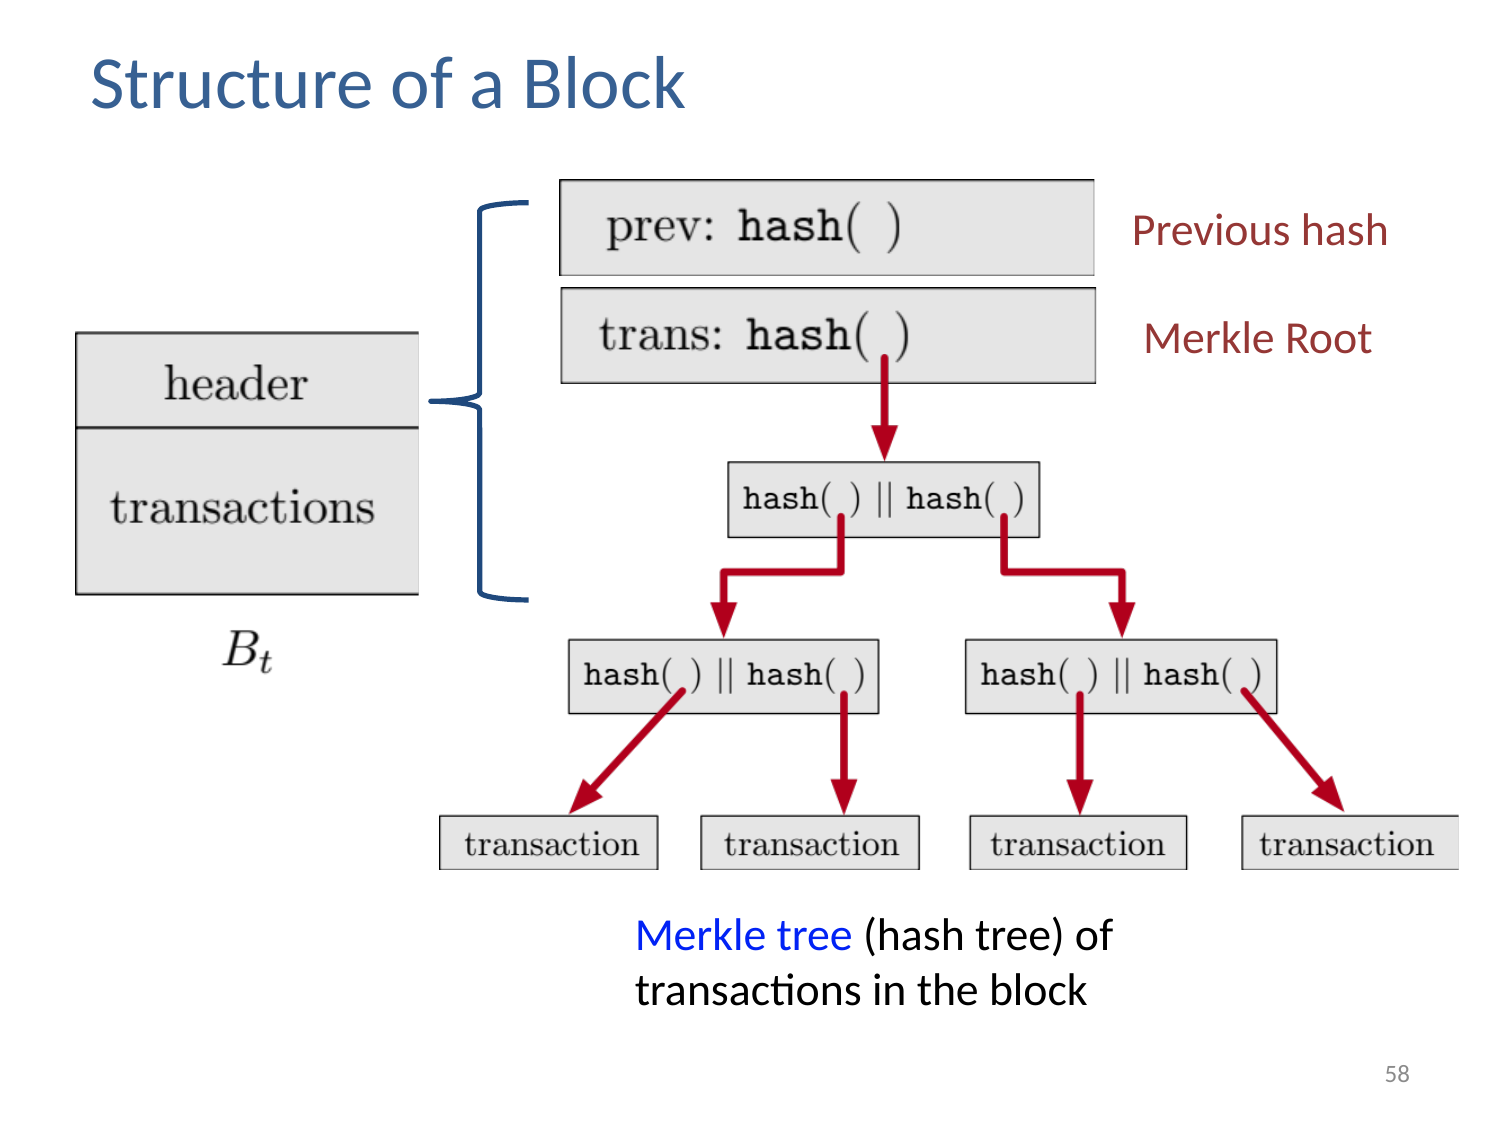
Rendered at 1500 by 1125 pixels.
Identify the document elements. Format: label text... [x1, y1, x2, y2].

text_box Previous hash [1117, 192, 1436, 263]
text_box Merkle tree (hash tree) of transactions in the block [620, 897, 1223, 1022]
picture [558, 179, 1095, 276]
slide_number 58 [1074, 1042, 1425, 1103]
text_box [478, 201, 529, 352]
picture [74, 330, 419, 675]
text_box Merkle Root [1128, 300, 1401, 352]
picture [438, 287, 1459, 870]
title Structure of a Block [75, 0, 1425, 173]
